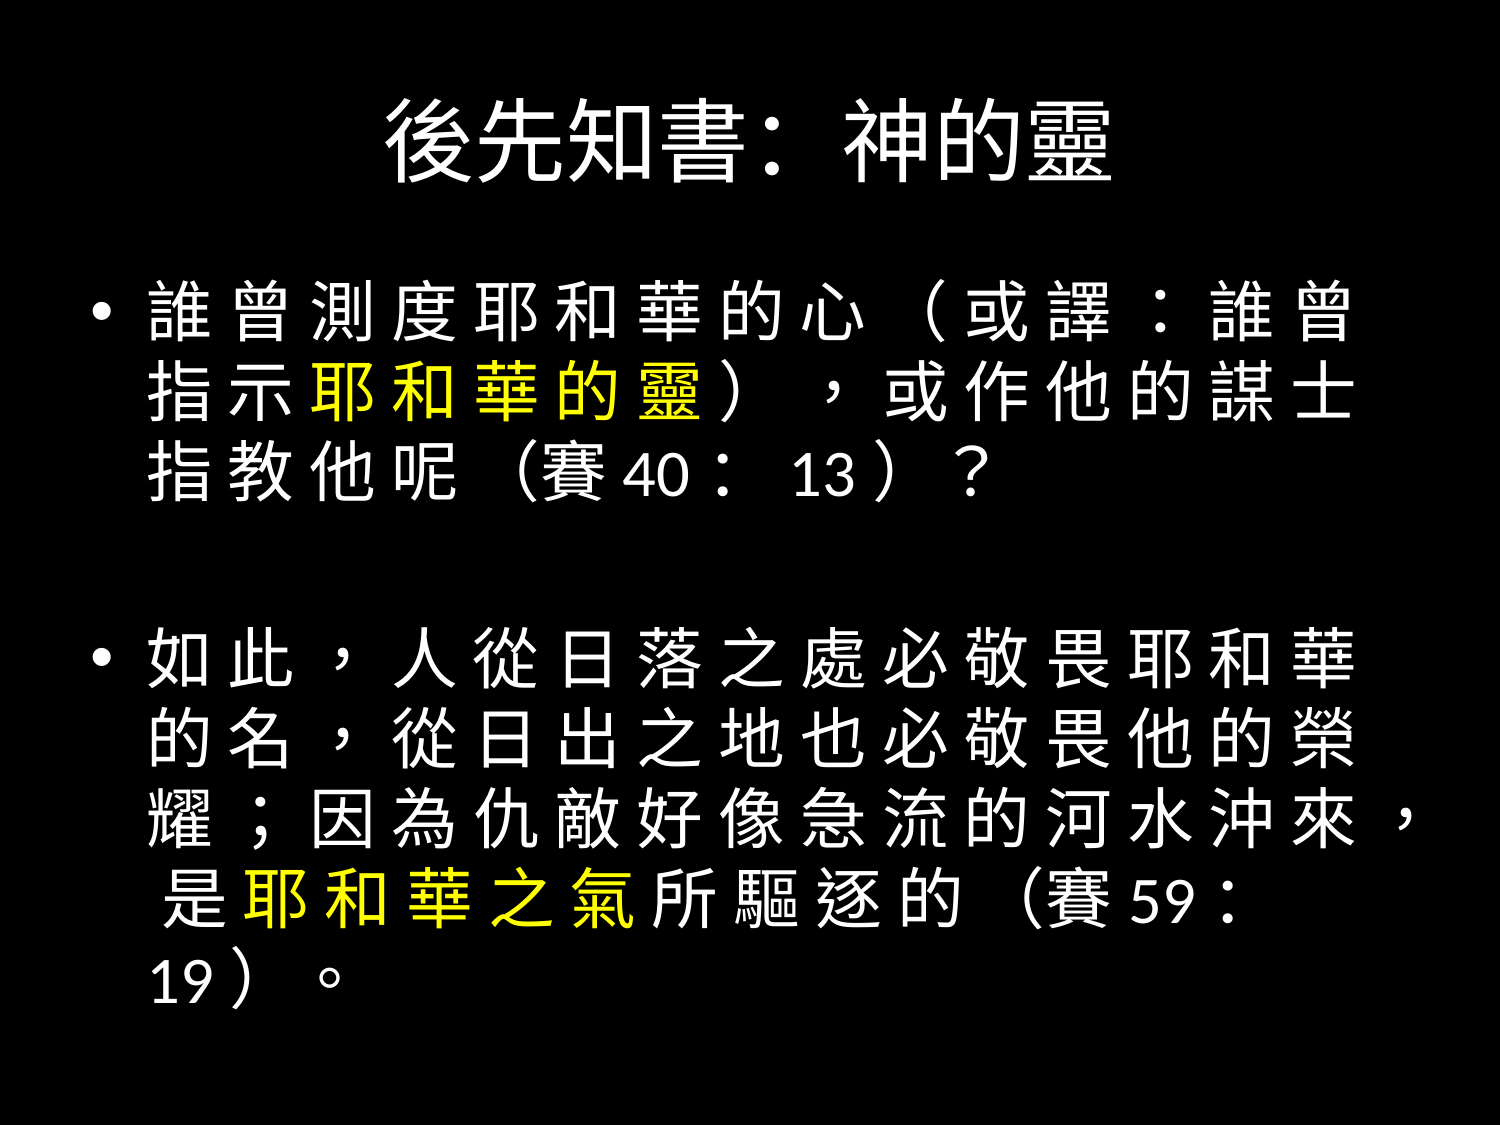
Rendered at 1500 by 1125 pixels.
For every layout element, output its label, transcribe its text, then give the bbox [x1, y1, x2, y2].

list 誰 曾 測 度 耶 和 華 的 心 （ 或 譯 ： 誰 曾 指 示 耶 和 華 的 靈 ） ， 或 作 他 的 謀 士 指 教 他 呢 （賽40：13）？ 如 此 ， 人 從 日 落 之 處 必 敬 畏 耶 和 華 的 名 ， 從 日 出 之 地 也 必 敬 畏 他 的 榮 耀 ； 因 為 仇 敵 好 像 急 流 的 河 水 沖 來 ， 是 耶 和 華 之 氣 所 驅 逐 的 （賽59：19）。 [75, 262, 1425, 1005]
title 後先知書：神的靈 [75, 45, 1425, 233]
